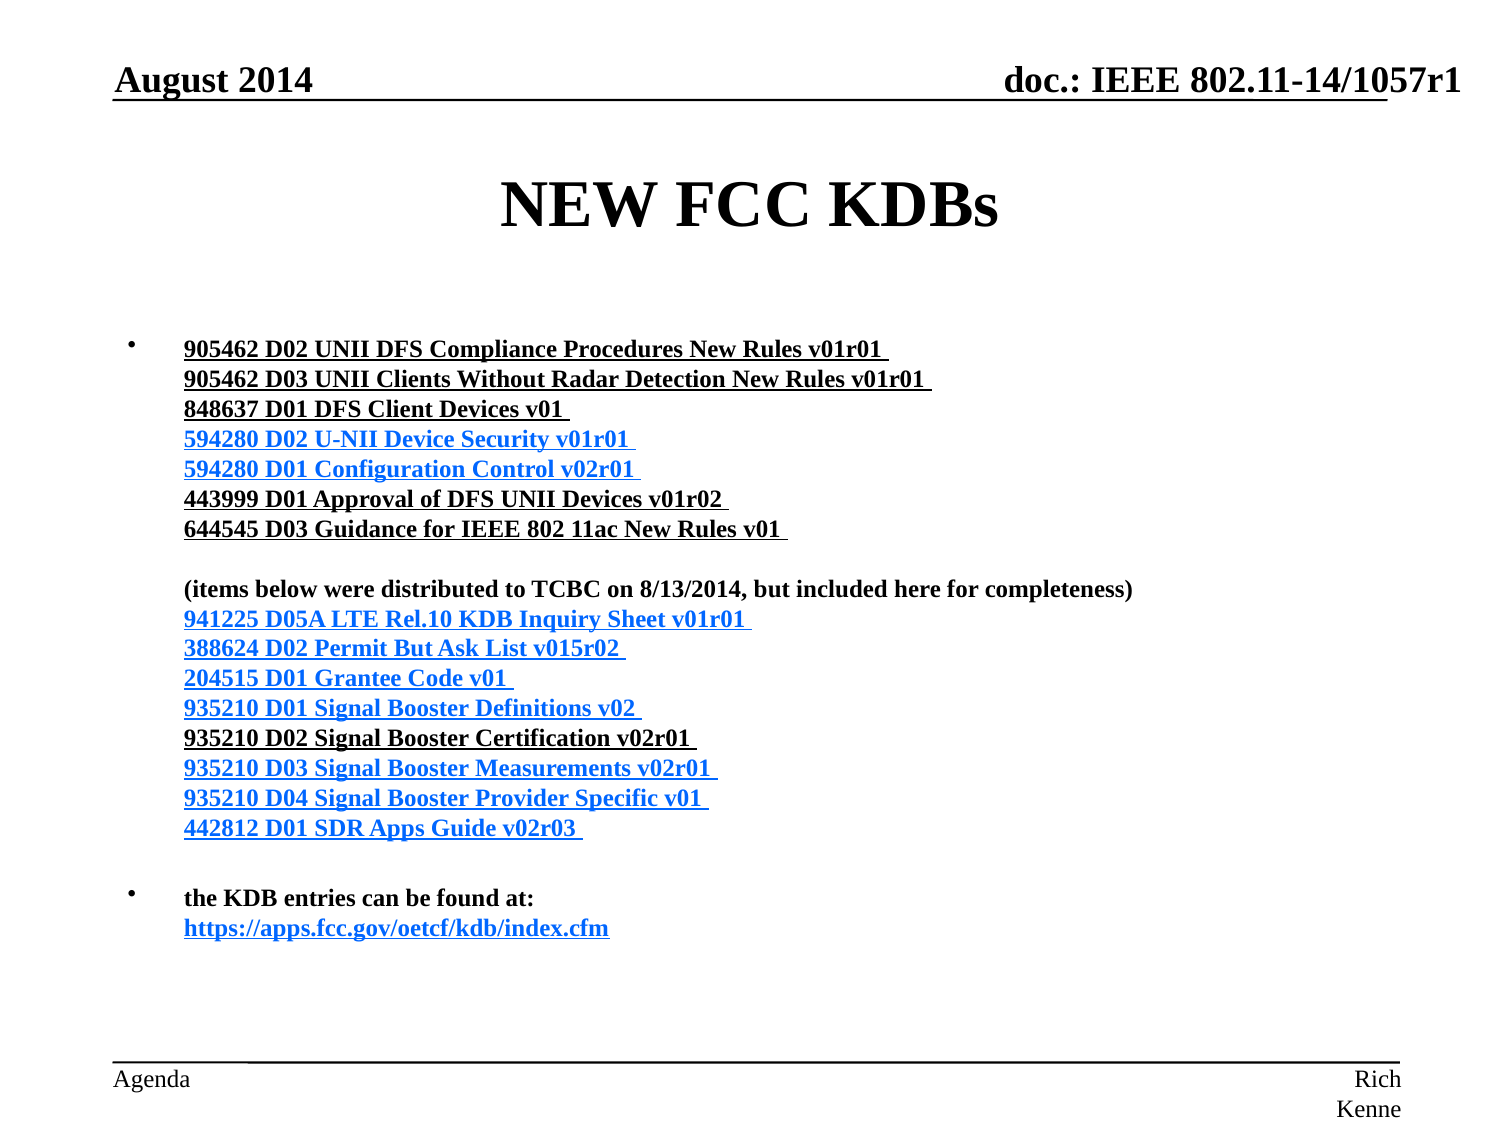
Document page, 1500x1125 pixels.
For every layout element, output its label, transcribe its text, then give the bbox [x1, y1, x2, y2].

list 905462 D02 UNII DFS Compliance Procedures New Rules v01r01 905462 D03 UNII Clients Without Radar Detection New Rules v01r01 848637 D01 DFS Client Devices v01 594280 D02 U-NII Device Security v01r01 594280 D01 Configuration Control v02r01 443999 D01 Approval of DFS UNII Devices v01r02 644545 D03 Guidance for IEEE 802 11ac New Rules v01 (items below were distributed to TCBC on 8/13/2014, but included here for completeness) 941225 D05A LTE Rel.10 KDB Inquiry Sheet v01r01 388624 D02 Permit But Ask List v015r02 204515 D01 Grantee Code v01 935210 D01 Signal Booster Definitions v02 935210 D02 Signal Booster Certification v02r01 935210 D03 Signal Booster Measurements v02r01 935210 D04 Signal Booster Provider Specific v01 442812 D01 SDR Apps Guide v02r03 the KDB entries can be found at: https://apps.fcc.gov/oetcf/kdb/index.cfm [112, 324, 1388, 1000]
footer Rich Kennedy, MediaTek [1324, 1061, 1402, 1093]
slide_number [114, 54, 316, 101]
title NEW FCC KDBs [112, 112, 1388, 288]
